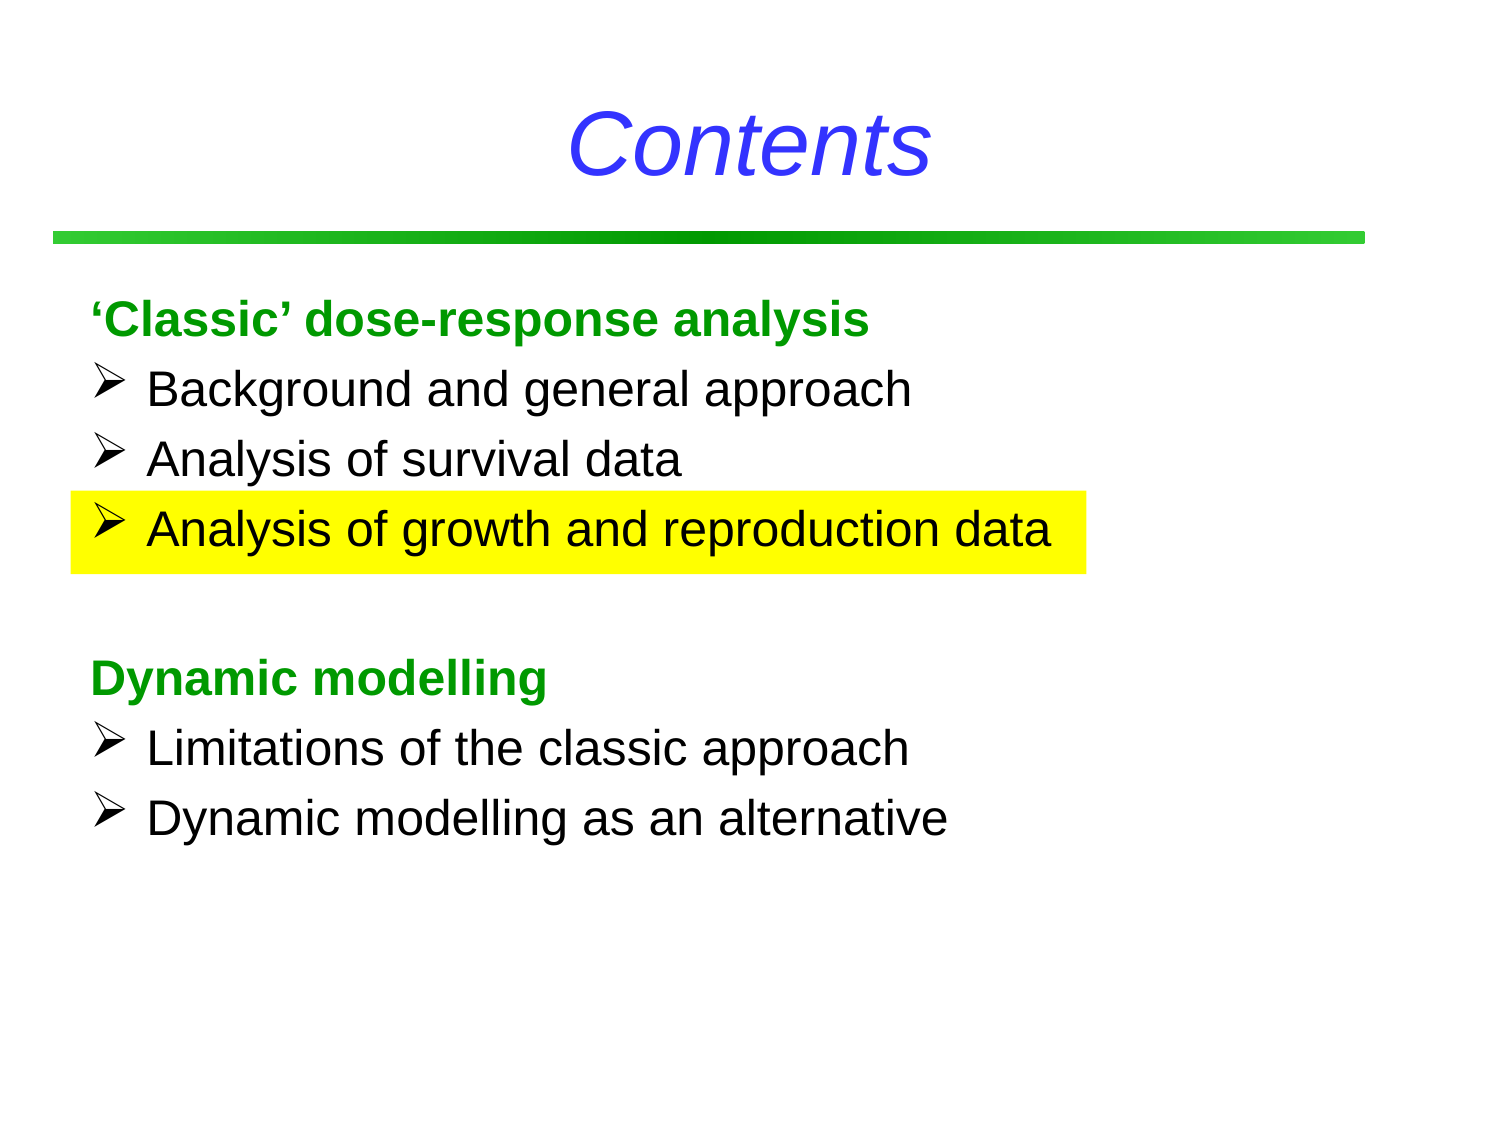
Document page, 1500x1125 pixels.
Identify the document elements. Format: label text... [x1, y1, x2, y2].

text_box [69, 489, 74, 576]
list ‘Classic’ dose-response analysis Background and general approach Analysis of survival data Analysis of growth and reproduction data Dynamic modelling Limitations of the classic approach Dynamic modelling as an alternative [74, 278, 1426, 1006]
title Contents [74, 44, 1426, 233]
